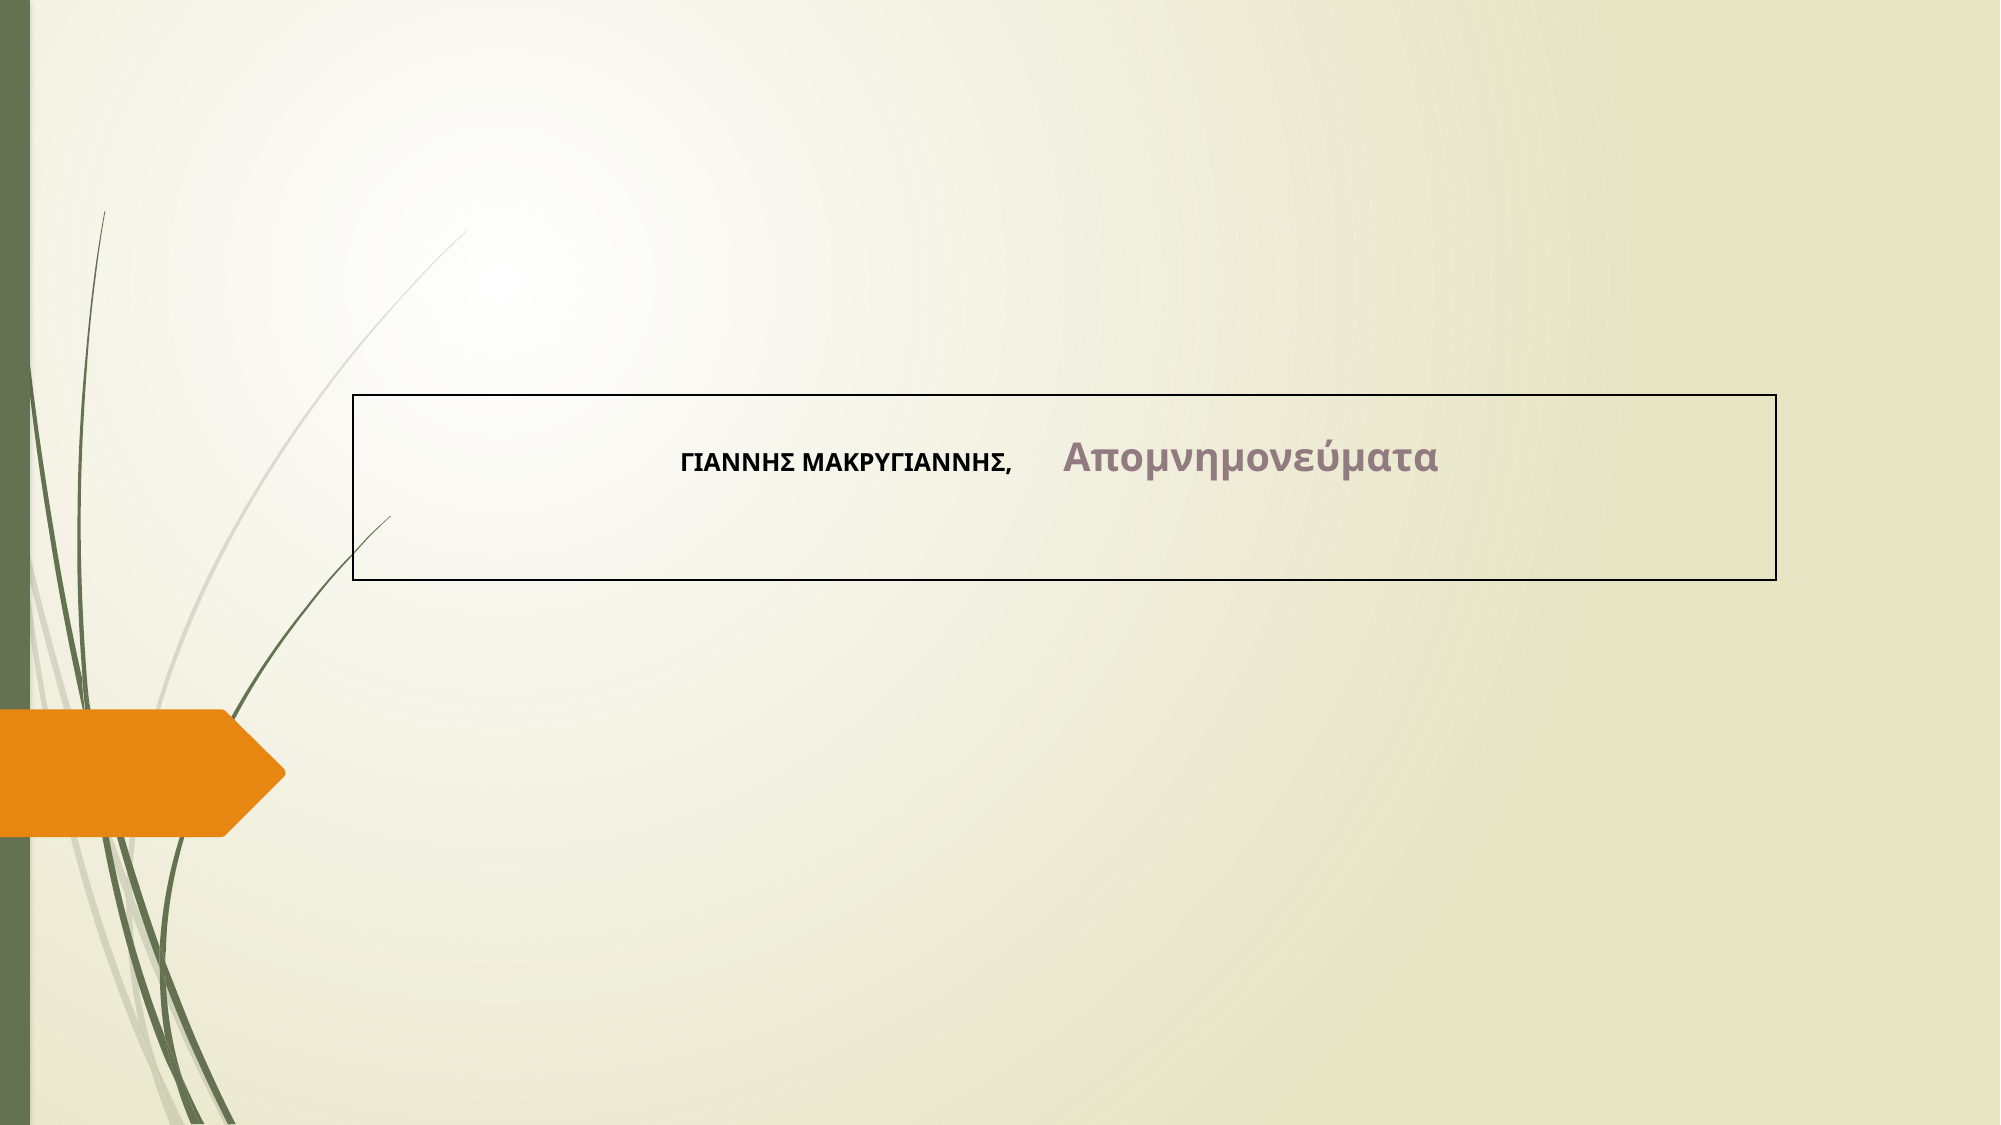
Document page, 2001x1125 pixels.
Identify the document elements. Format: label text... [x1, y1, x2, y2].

text_box ΓΙΑΝΝΗΣ ΜΑΚΡΥΓΙΑΝΝΗΣ, Απομνημονεύματα [353, 394, 1777, 580]
